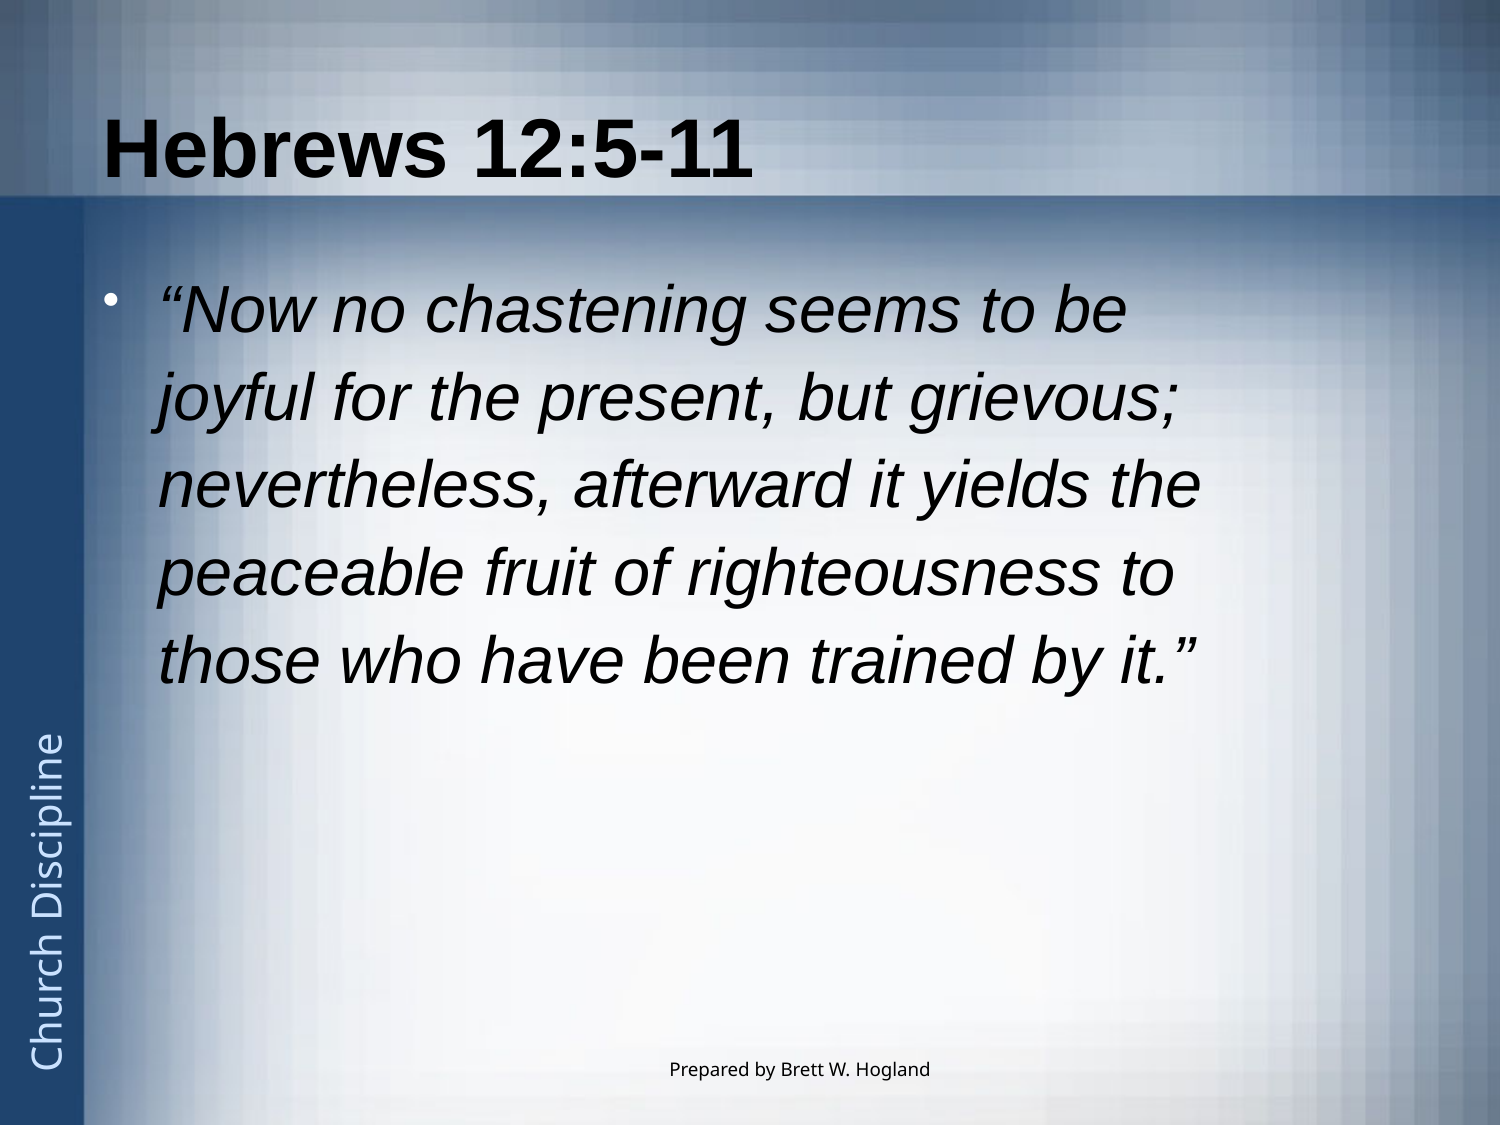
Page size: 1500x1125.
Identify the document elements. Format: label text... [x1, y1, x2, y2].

list “Now no chastening seems to be joyful for the present, but grievous; nevertheless, afterward it yields the peaceable fruit of righteousness to those who have been trained by it.” [87, 249, 1300, 1038]
picture [0, 0, 1500, 1125]
footer Prepared by Brett W. Hogland [562, 1049, 1038, 1125]
title Hebrews 12:5-11 [87, 50, 1338, 238]
